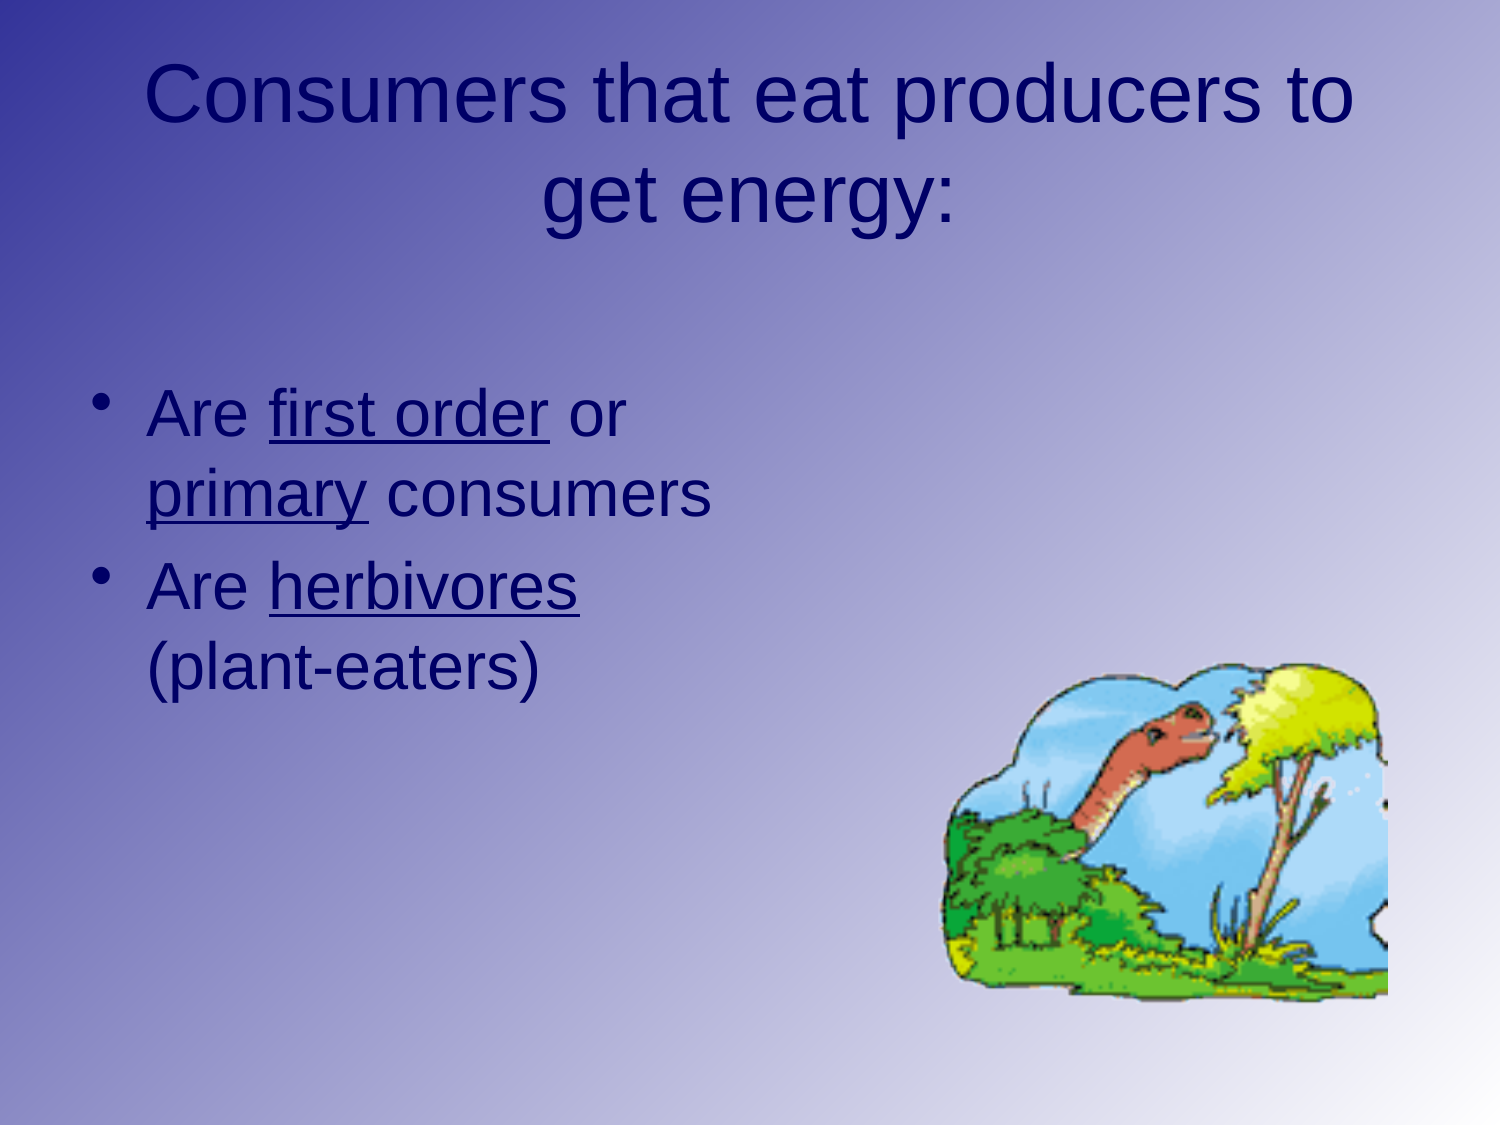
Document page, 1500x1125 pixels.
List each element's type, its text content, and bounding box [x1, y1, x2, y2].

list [937, 612, 1388, 1025]
title Consumers that eat producers to get energy: [74, 44, 1426, 233]
list Are first order or primary consumers Are herbivores (plant-eaters) [74, 362, 738, 1006]
